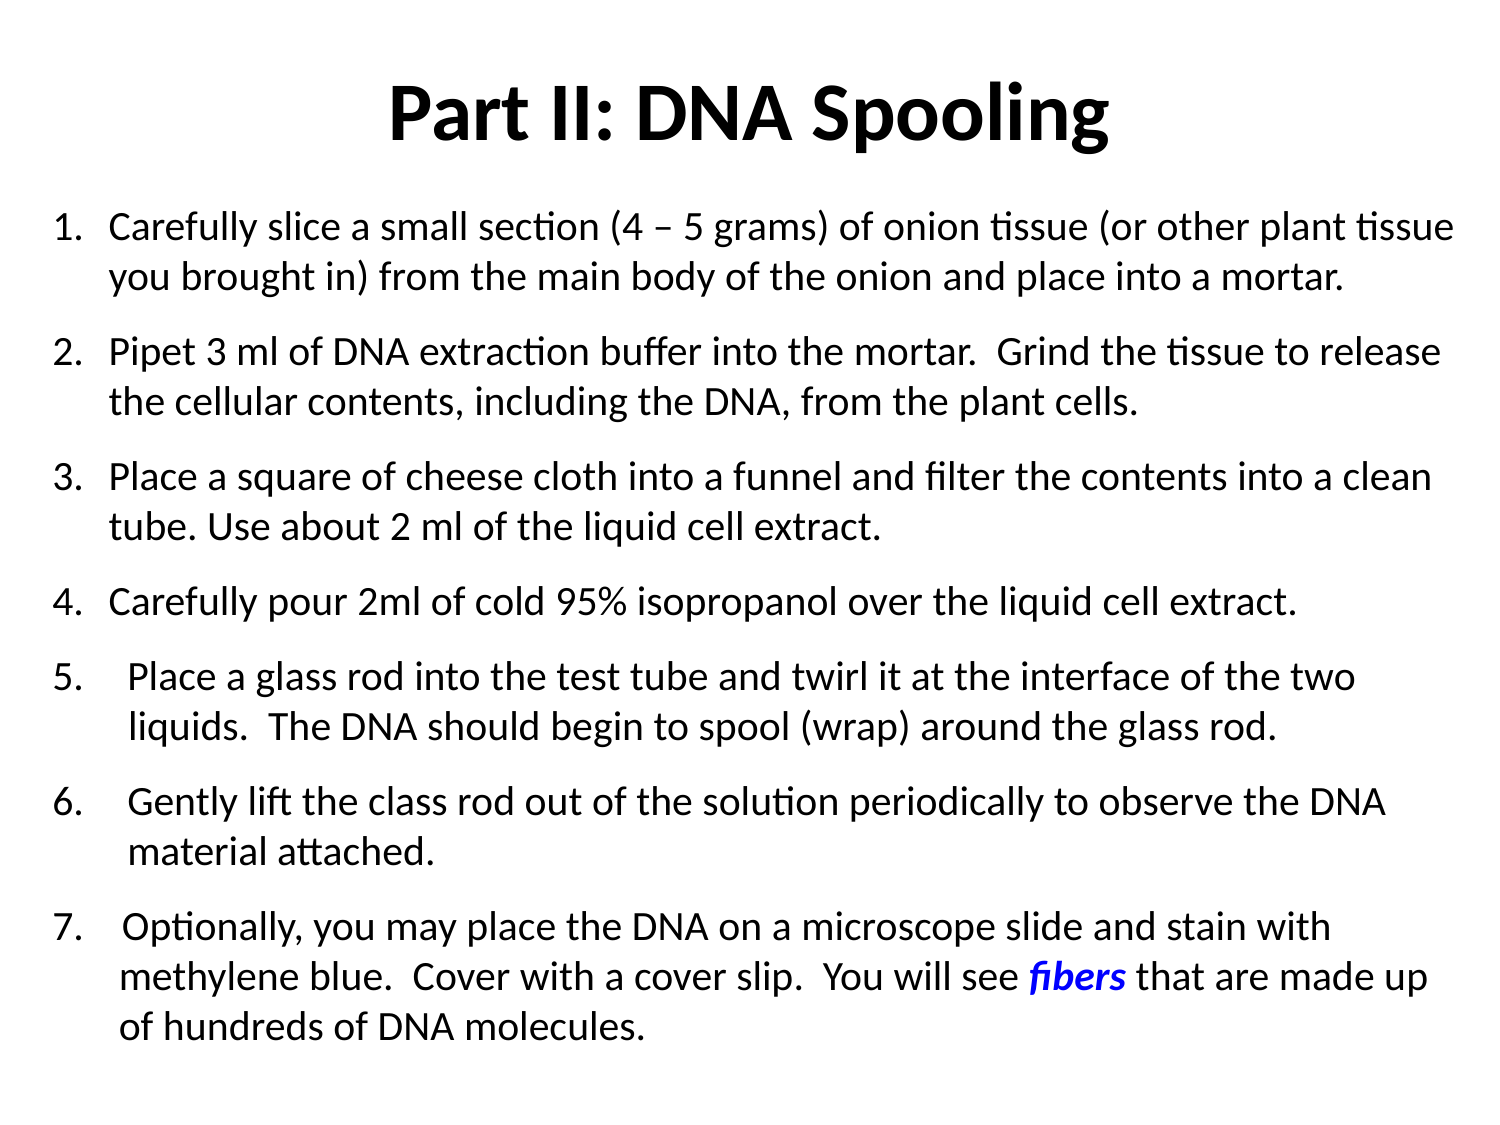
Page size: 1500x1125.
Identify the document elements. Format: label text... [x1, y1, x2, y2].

text_box Part II: DNA Spooling [37, 50, 1463, 165]
text_box Carefully slice a small section (4 – 5 grams) of onion tissue (or other plant tissue you brought in) from the main body of the onion and place into a mortar. Pipet 3 ml of DNA extraction buffer into the mortar. Grind the tissue to release the cellular contents, including the DNA, from the plant cells. Place a square of cheese cloth into a funnel and filter the contents into a clean tube. Use about 2 ml of the liquid cell extract. Carefully pour 2ml of cold 95% isopropanol over the liquid cell extract. Place a glass rod into the test tube and twirl it at the interface of the two liquids. The DNA should begin to spool (wrap) around the glass rod. Gently lift the class rod out of the solution periodically to observe the DNA material attached. 7. Optionally, you may place the DNA on a microscope slide and stain with methylene blue. Cover with a cover slip. You will see fibers that are made up of hundreds of DNA molecules. [37, 191, 1475, 1091]
